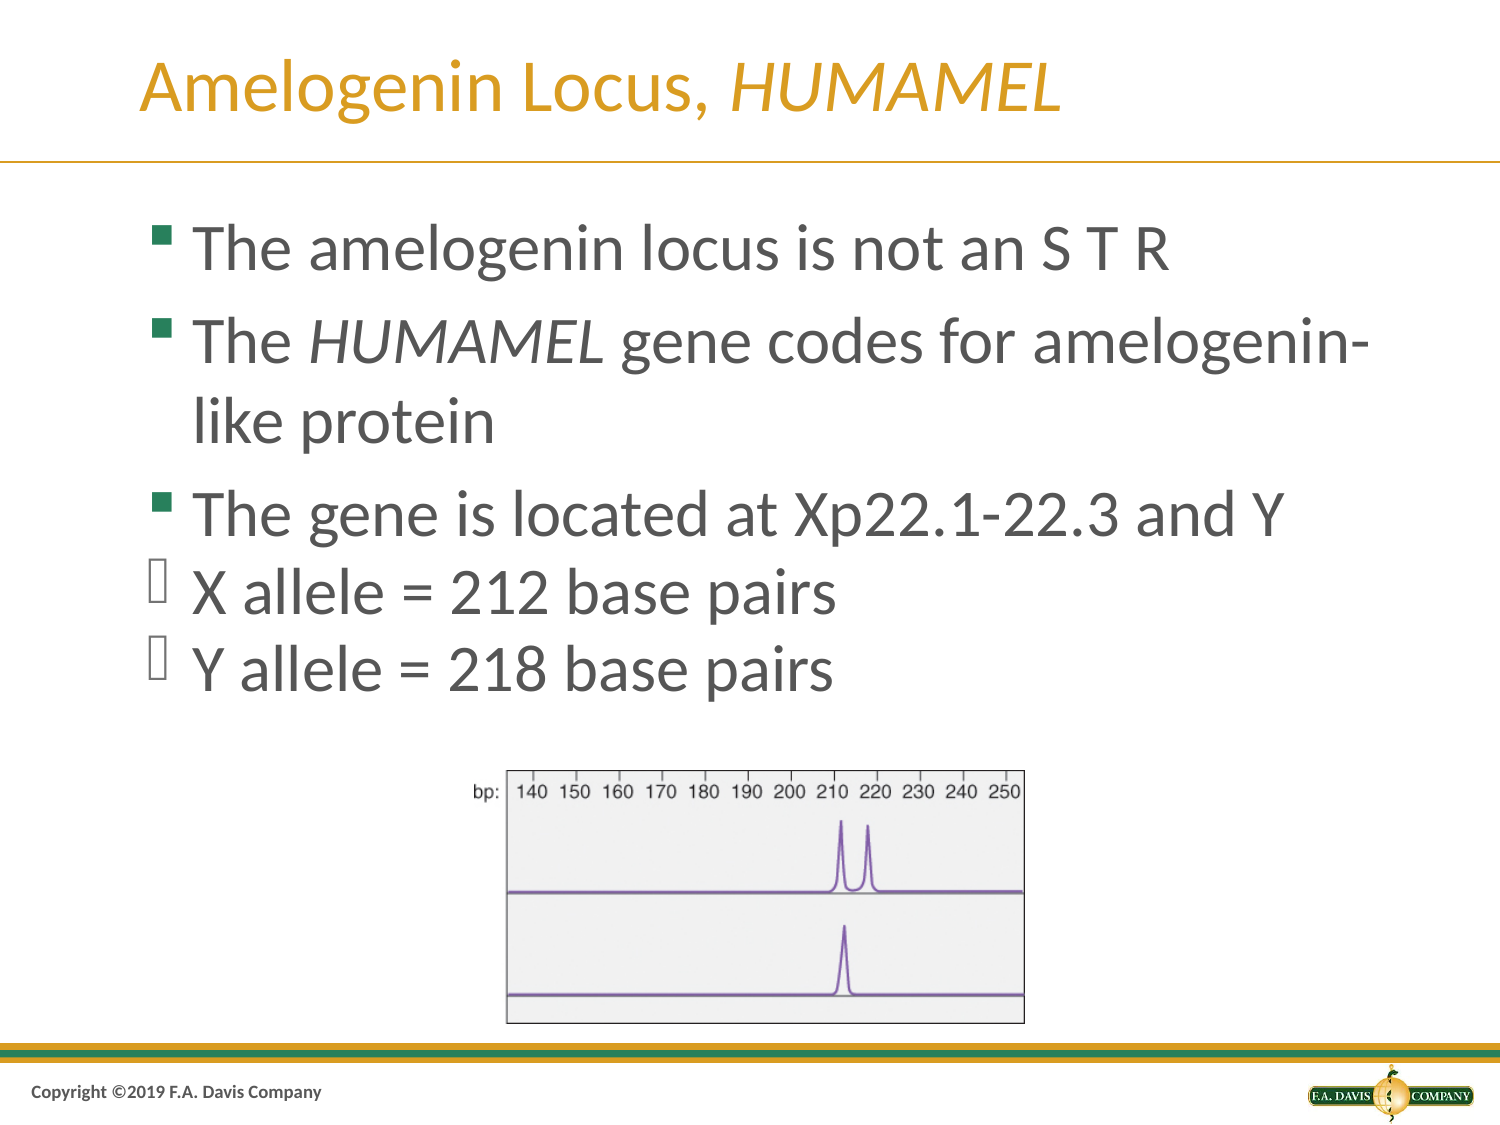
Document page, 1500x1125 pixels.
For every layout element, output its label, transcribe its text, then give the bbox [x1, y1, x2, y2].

title Amelogenin Locus, HUMAMEL [124, 38, 1475, 136]
picture [0, 1043, 1500, 1050]
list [474, 769, 1026, 1024]
picture [0, 1058, 1500, 1063]
list The amelogenin locus is not an S T R The HUMAMEL gene codes for amelogenin-like protein The gene is located at Xp22.1-22.3 and Y X allele = 212 base pairs Y allele = 218 base pairs [75, 196, 1425, 713]
picture [1308, 1064, 1474, 1124]
